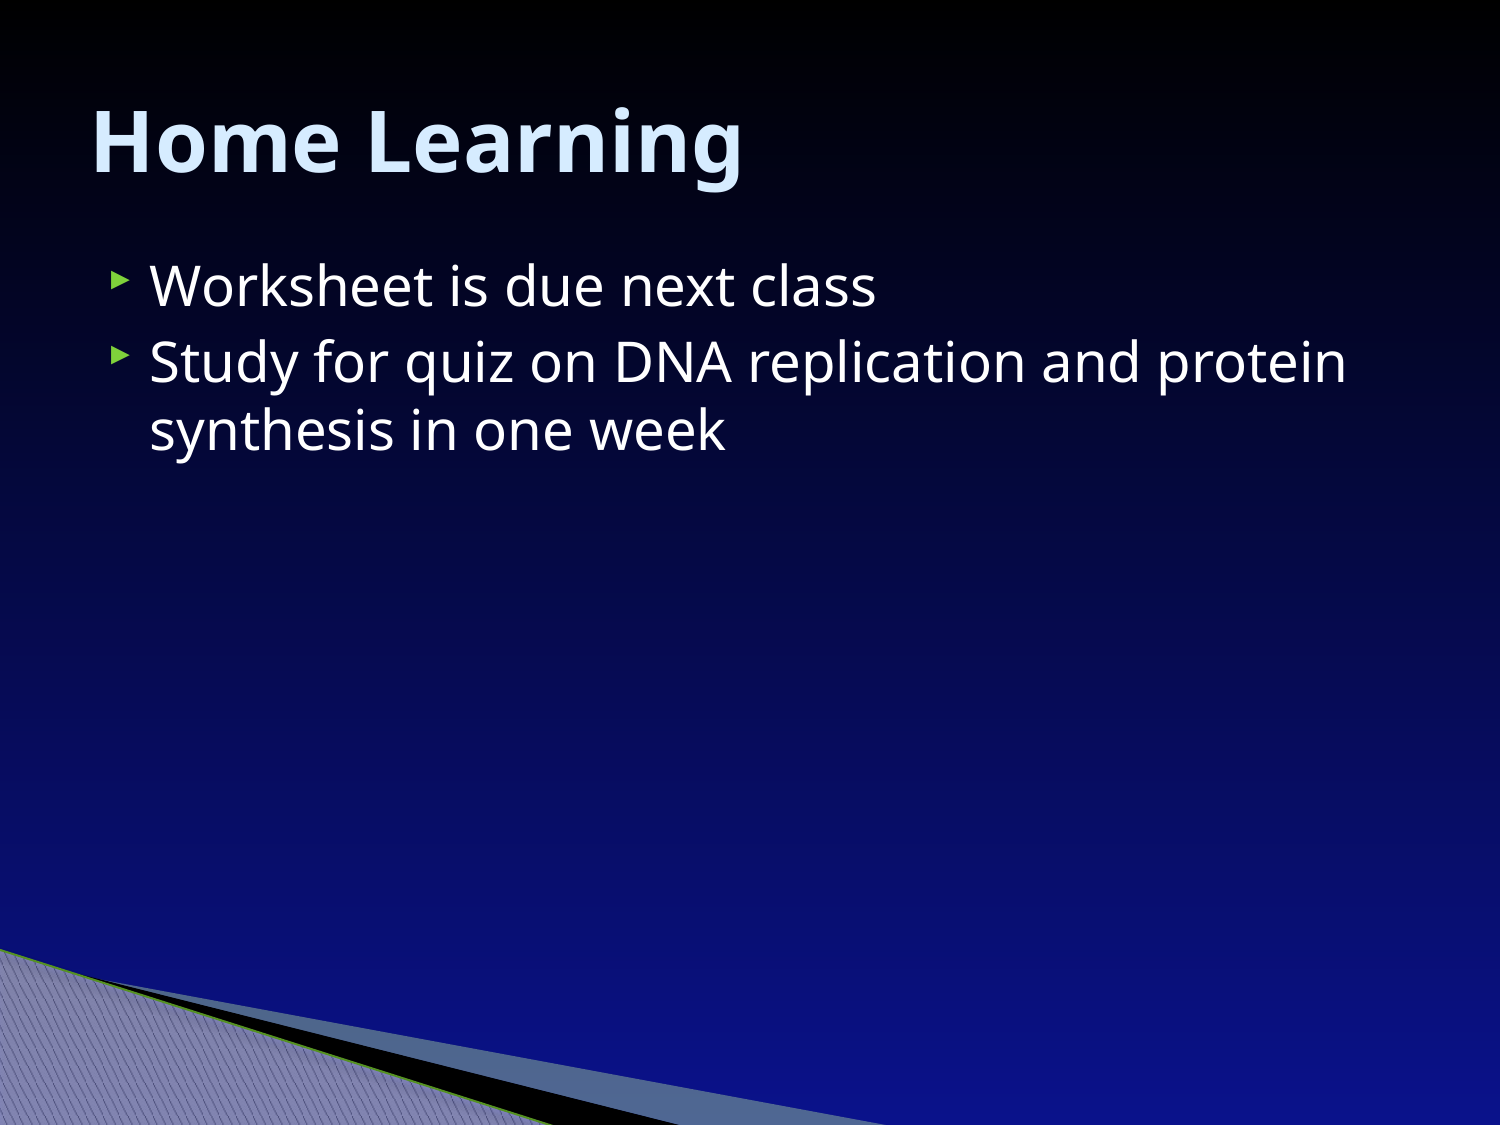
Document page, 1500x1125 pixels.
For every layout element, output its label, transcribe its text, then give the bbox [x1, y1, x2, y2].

list Worksheet is due next class Study for quiz on DNA replication and protein synthesis in one week [75, 242, 1425, 986]
title Home Learning [75, 45, 1425, 233]
